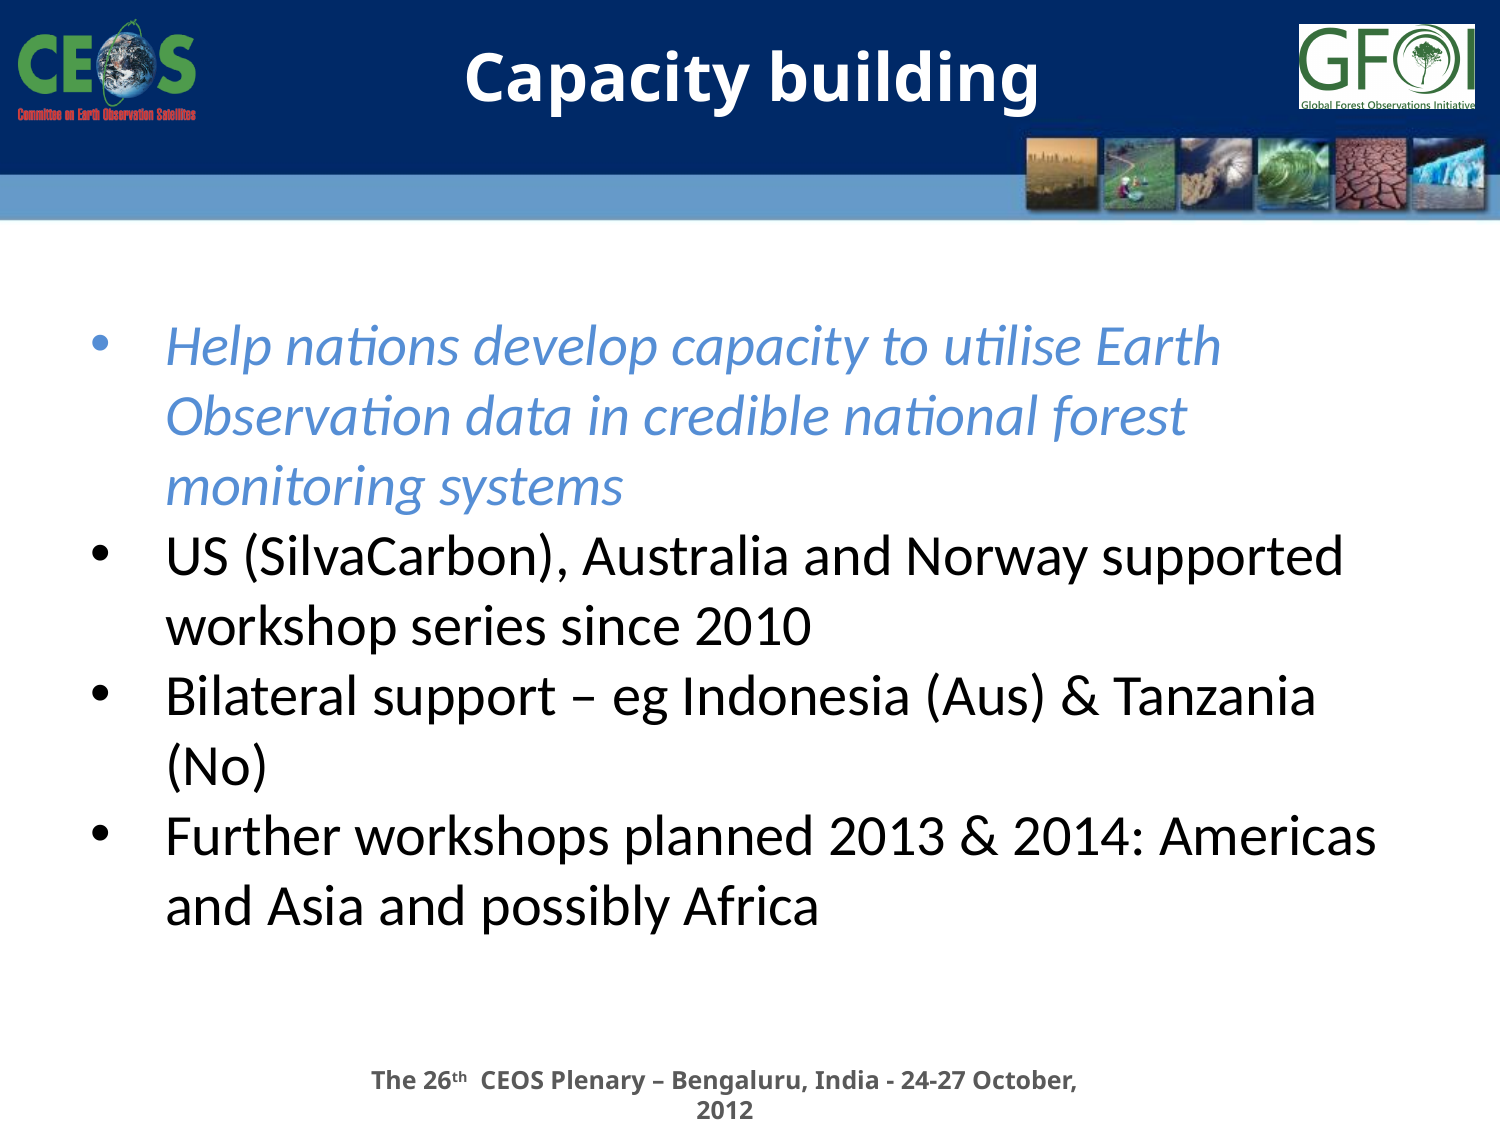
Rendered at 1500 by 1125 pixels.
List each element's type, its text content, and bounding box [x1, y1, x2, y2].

footer The 26th CEOS Plenary – Bengaluru, India - 24-27 October, 2012 [337, 1065, 1113, 1125]
text_box Help nations develop capacity to utilise Earth Observation data in credible national forest monitoring systems US (SilvaCarbon), Australia and Norway supported workshop series since 2010 Bilateral support – eg Indonesia (Aus) & Tanzania (No) Further workshops planned 2013 & 2014: Americas and Asia and possibly Africa [74, 299, 1425, 1006]
picture [0, 0, 1500, 226]
